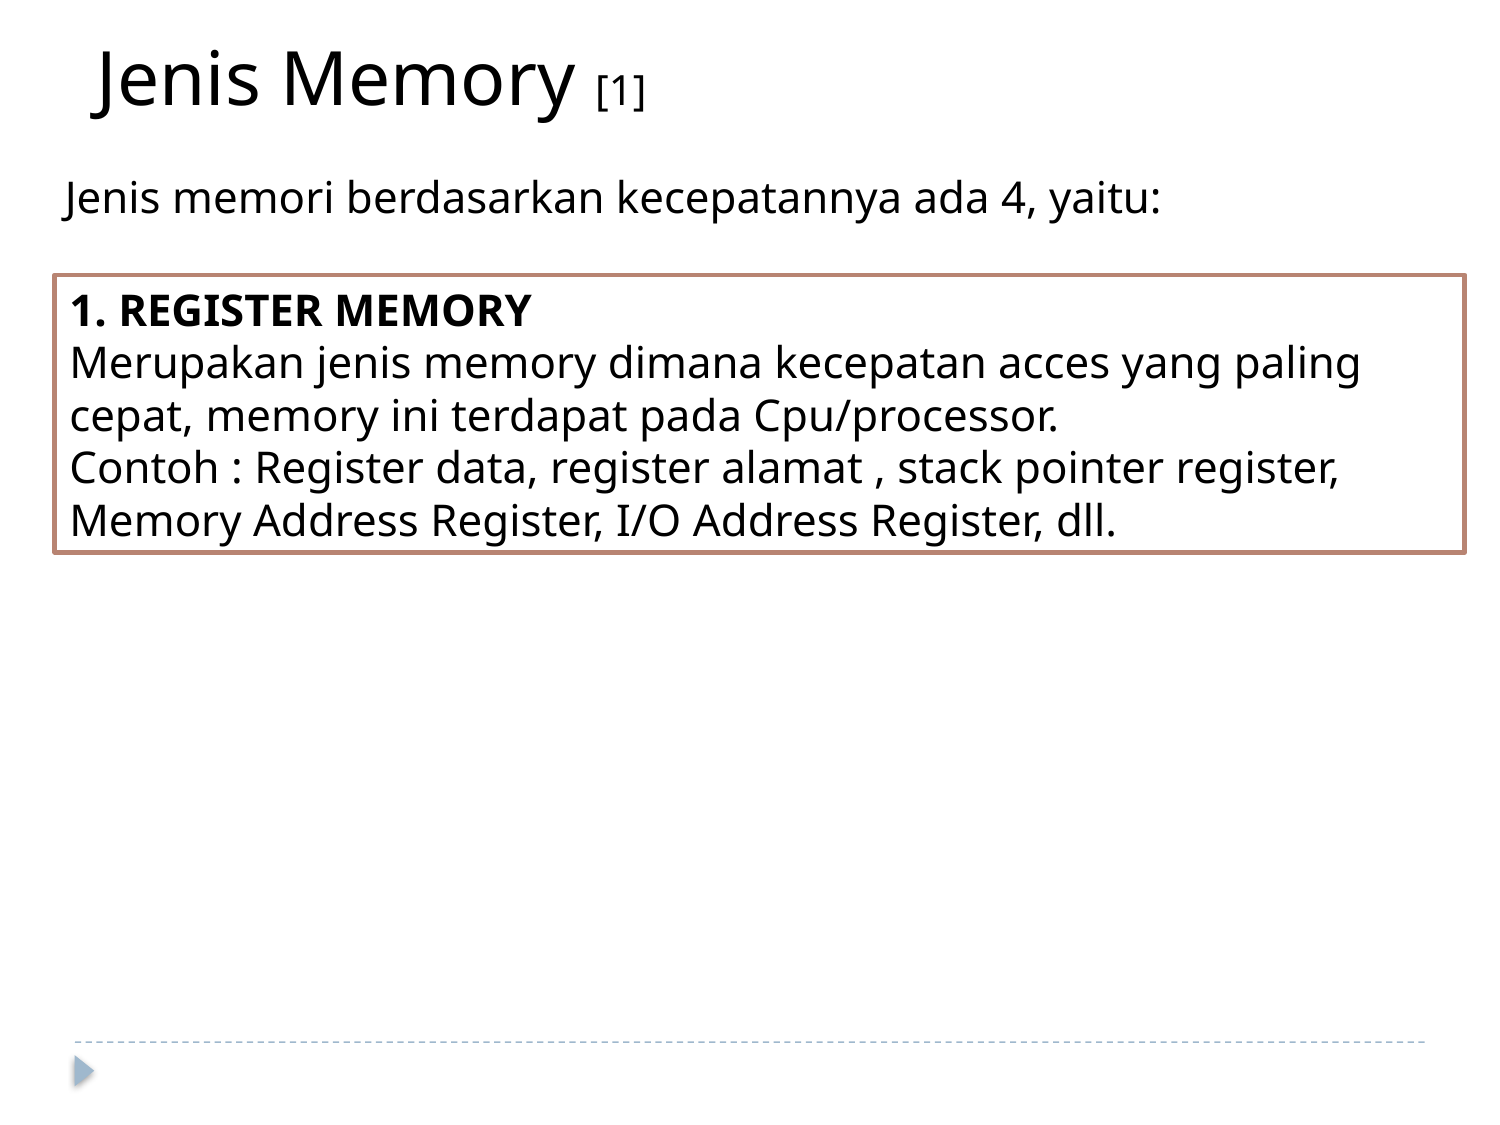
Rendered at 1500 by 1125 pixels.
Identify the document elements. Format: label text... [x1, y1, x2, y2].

text_box Jenis memori berdasarkan kecepatannya ada 4, yaitu: [49, 162, 1465, 230]
text_box Jenis Memory [1] [82, 22, 1442, 128]
text_box 1. REGISTER MEMORY Merupakan jenis memory dimana kecepatan acces yang paling cepat, memory ini terdapat pada Cpu/processor. Contoh : Register data, register alamat , stack pointer register, Memory Address Register, I/O Address Register, dll. [53, 273, 1466, 554]
